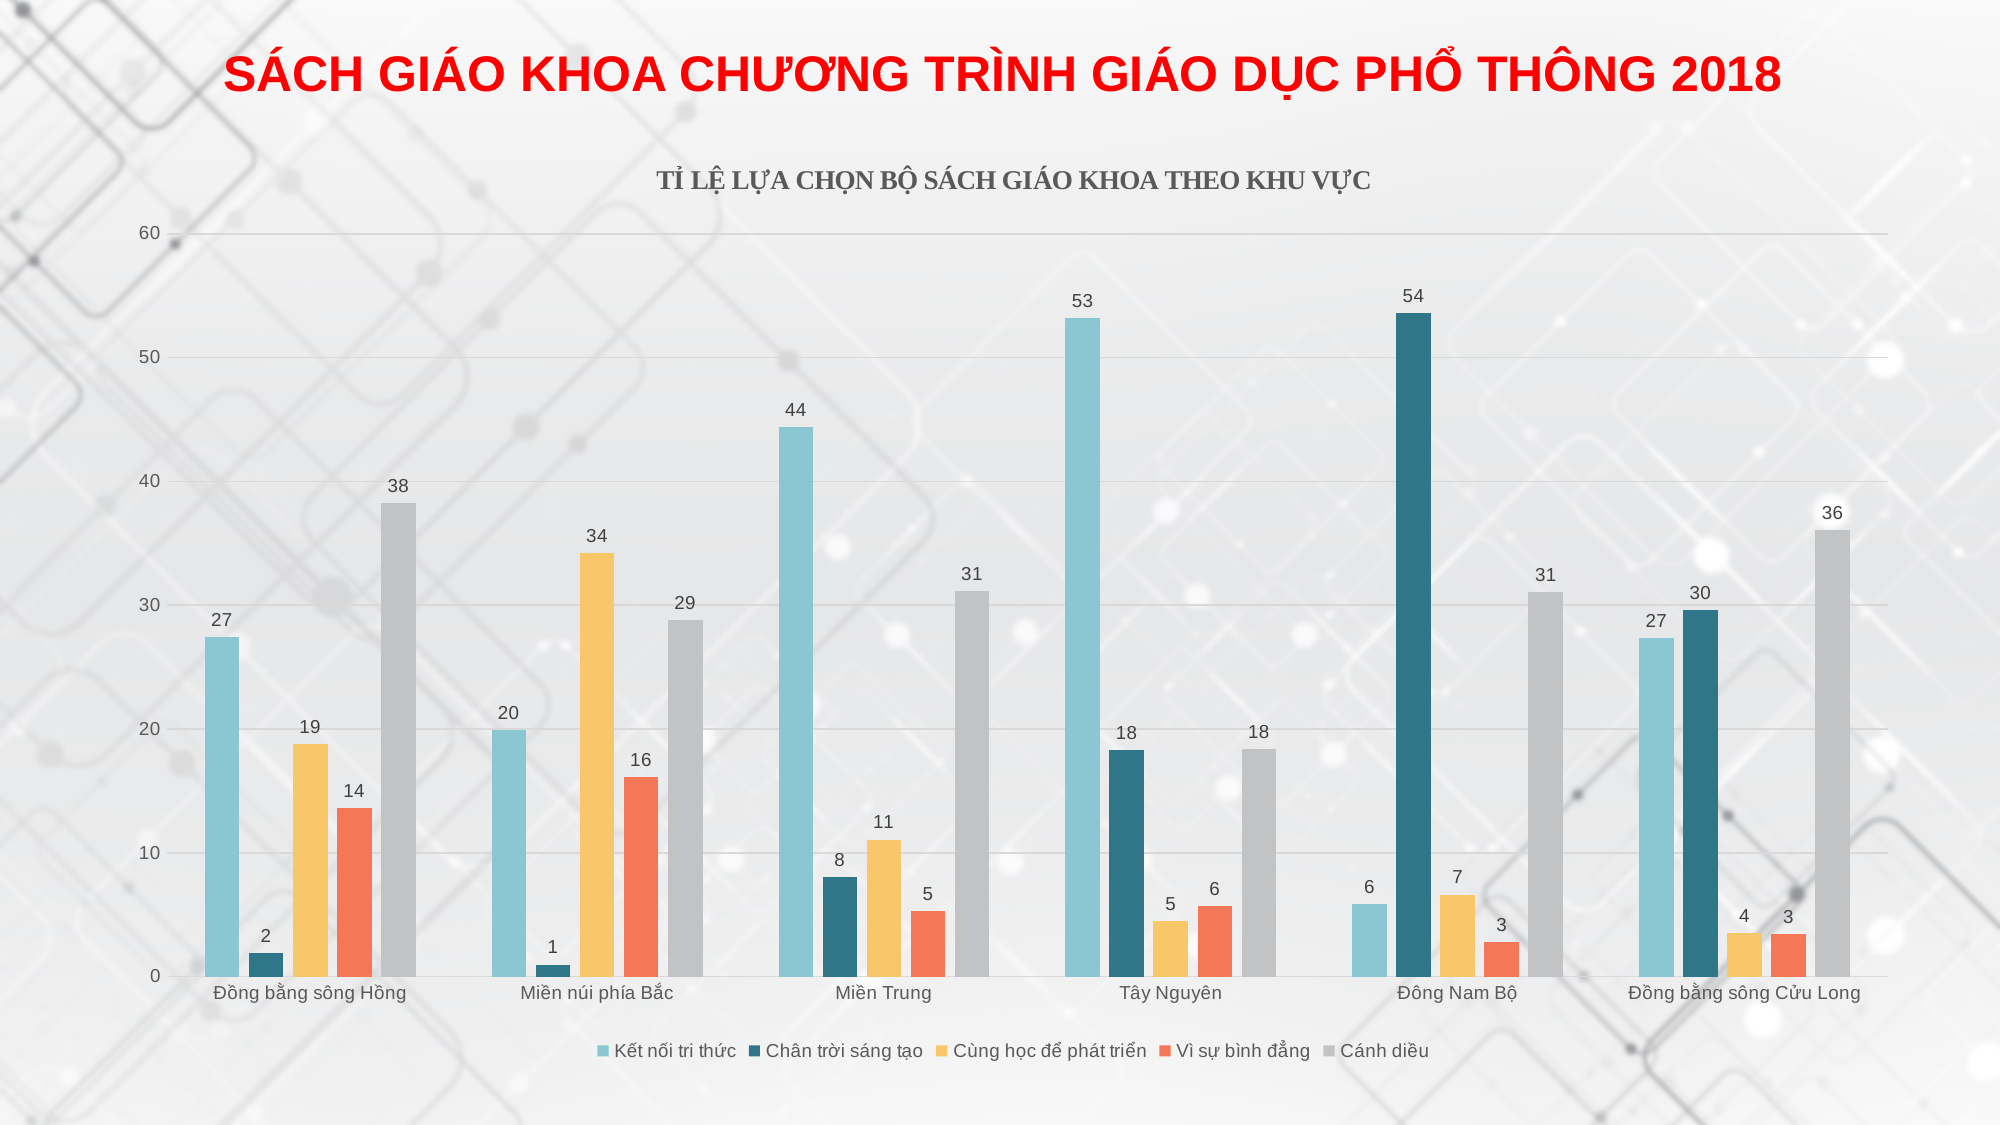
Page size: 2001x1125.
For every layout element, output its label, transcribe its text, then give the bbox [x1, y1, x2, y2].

picture [0, 0, 2000, 1125]
text_box SÁCH GIÁO KHOA CHƯƠNG TRÌNH GIÁO DỤC PHỔ THÔNG 2018 [49, 41, 1958, 102]
chart [102, 131, 1925, 1069]
